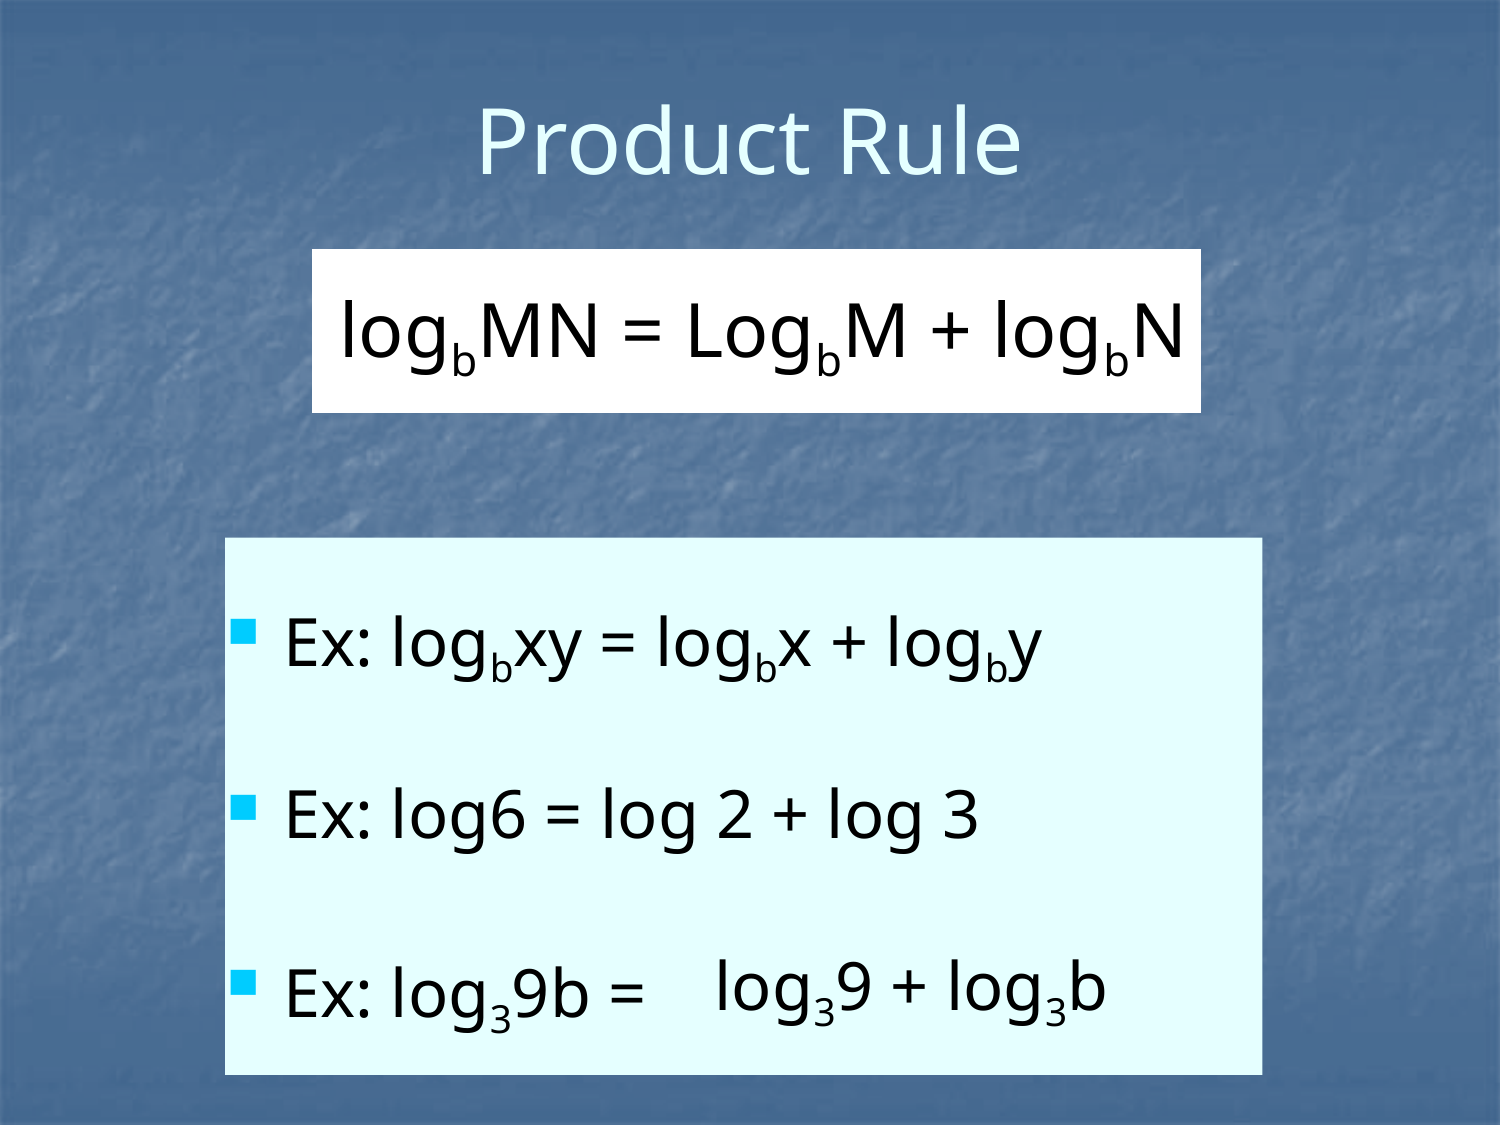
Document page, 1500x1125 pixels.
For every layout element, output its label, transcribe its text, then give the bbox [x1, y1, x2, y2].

title Product Rule [75, 24, 1425, 250]
text_box Ex: logbxy = logbx + logby Ex: log6 = log 2 + log 3 Ex: log39b = [212, 499, 1500, 1125]
text_box log39 + log3b [699, 937, 1200, 1034]
text_box logbMN = LogbM + logbN [324, 274, 1213, 393]
text_box [312, 250, 1200, 413]
